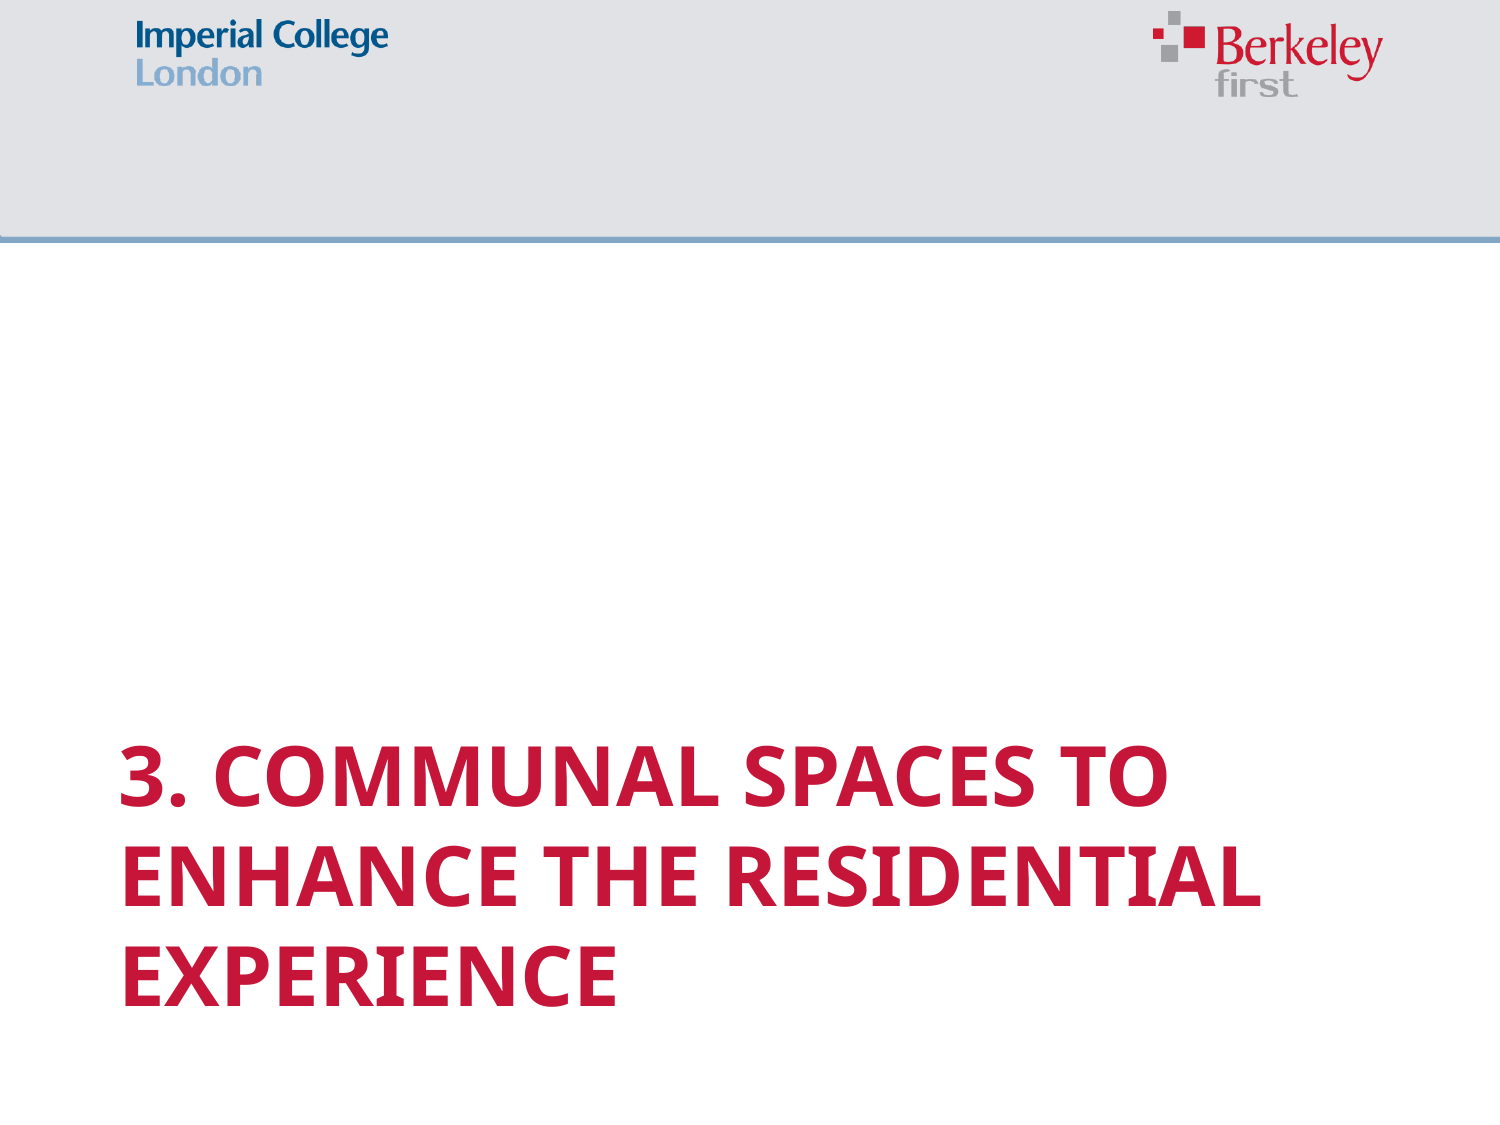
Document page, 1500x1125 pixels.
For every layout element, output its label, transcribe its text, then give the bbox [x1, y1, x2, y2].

title 3. Communal Spaces to Enhance the residential experience [118, 722, 1394, 947]
picture [0, 0, 1500, 243]
